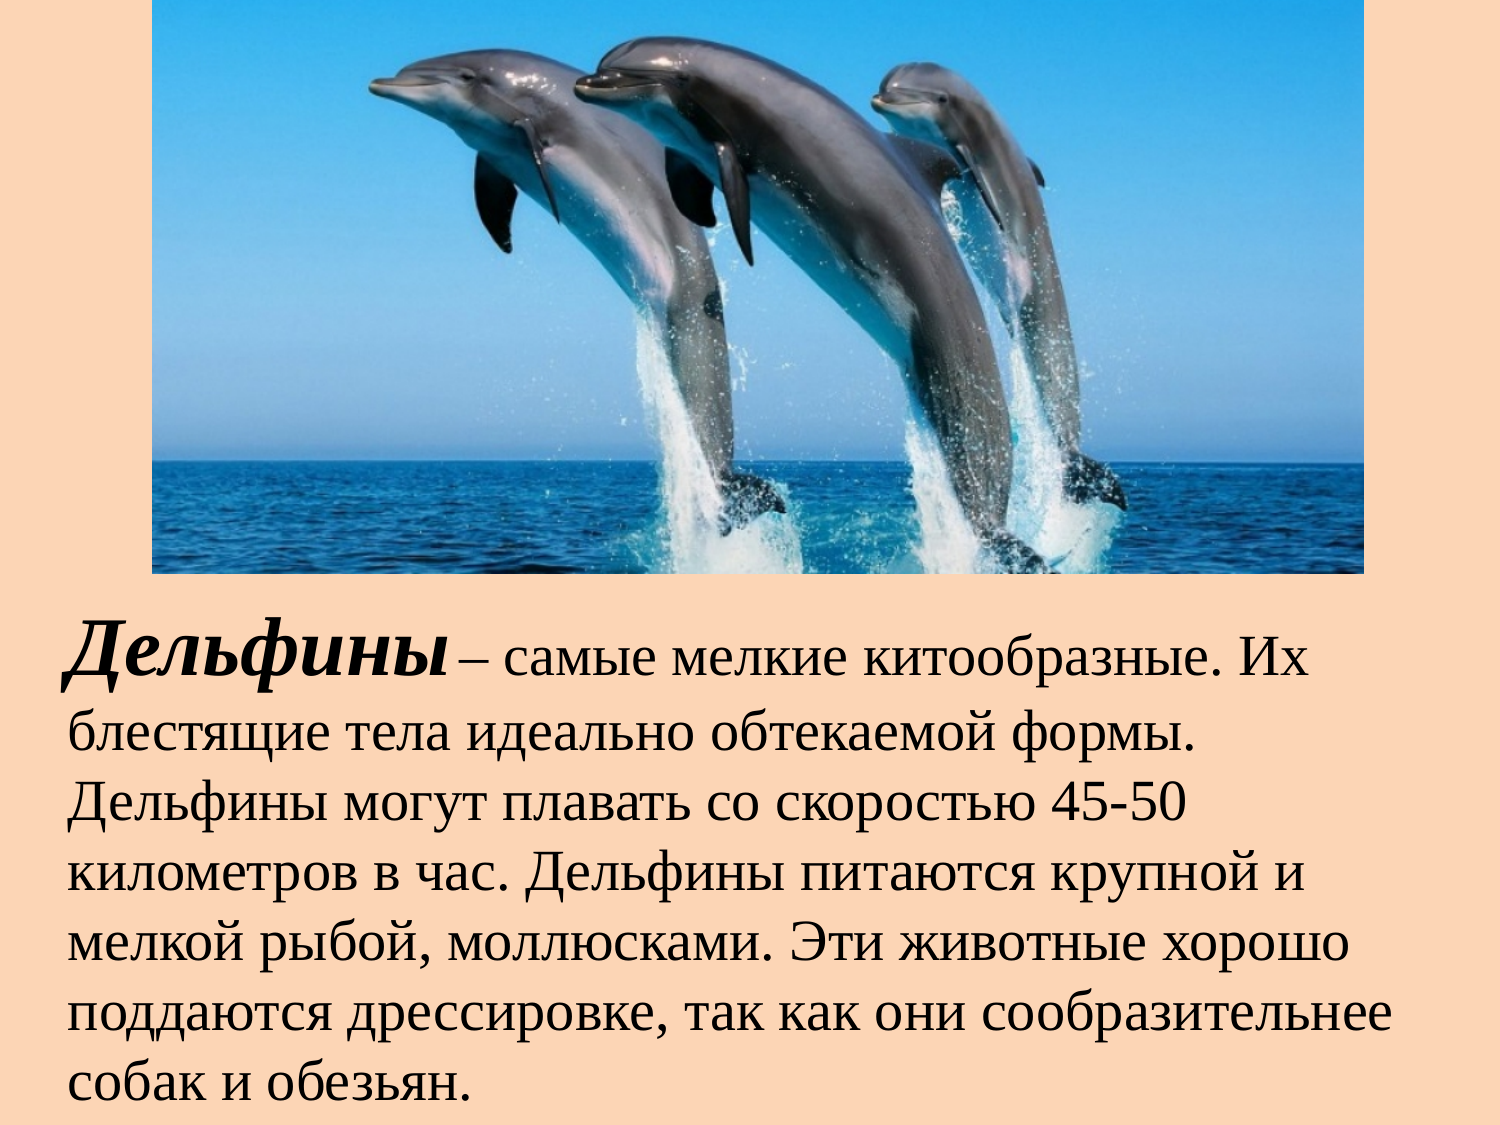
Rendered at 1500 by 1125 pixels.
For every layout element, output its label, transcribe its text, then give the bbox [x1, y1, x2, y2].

picture [152, 0, 1364, 574]
picture [622, 559, 628, 569]
text_box Дельфины – самые мелкие китообразные. Их блестящие тела идеально обтекаемой формы. Дельфины могут плавать со скоростью 45-50 километров в час. Дельфины питаются крупной и мелкой рыбой, моллюсками. Эти животные хорошо поддаются дрессировке, так как они сообразительнее собак и обезьян. [53, 584, 1460, 1120]
